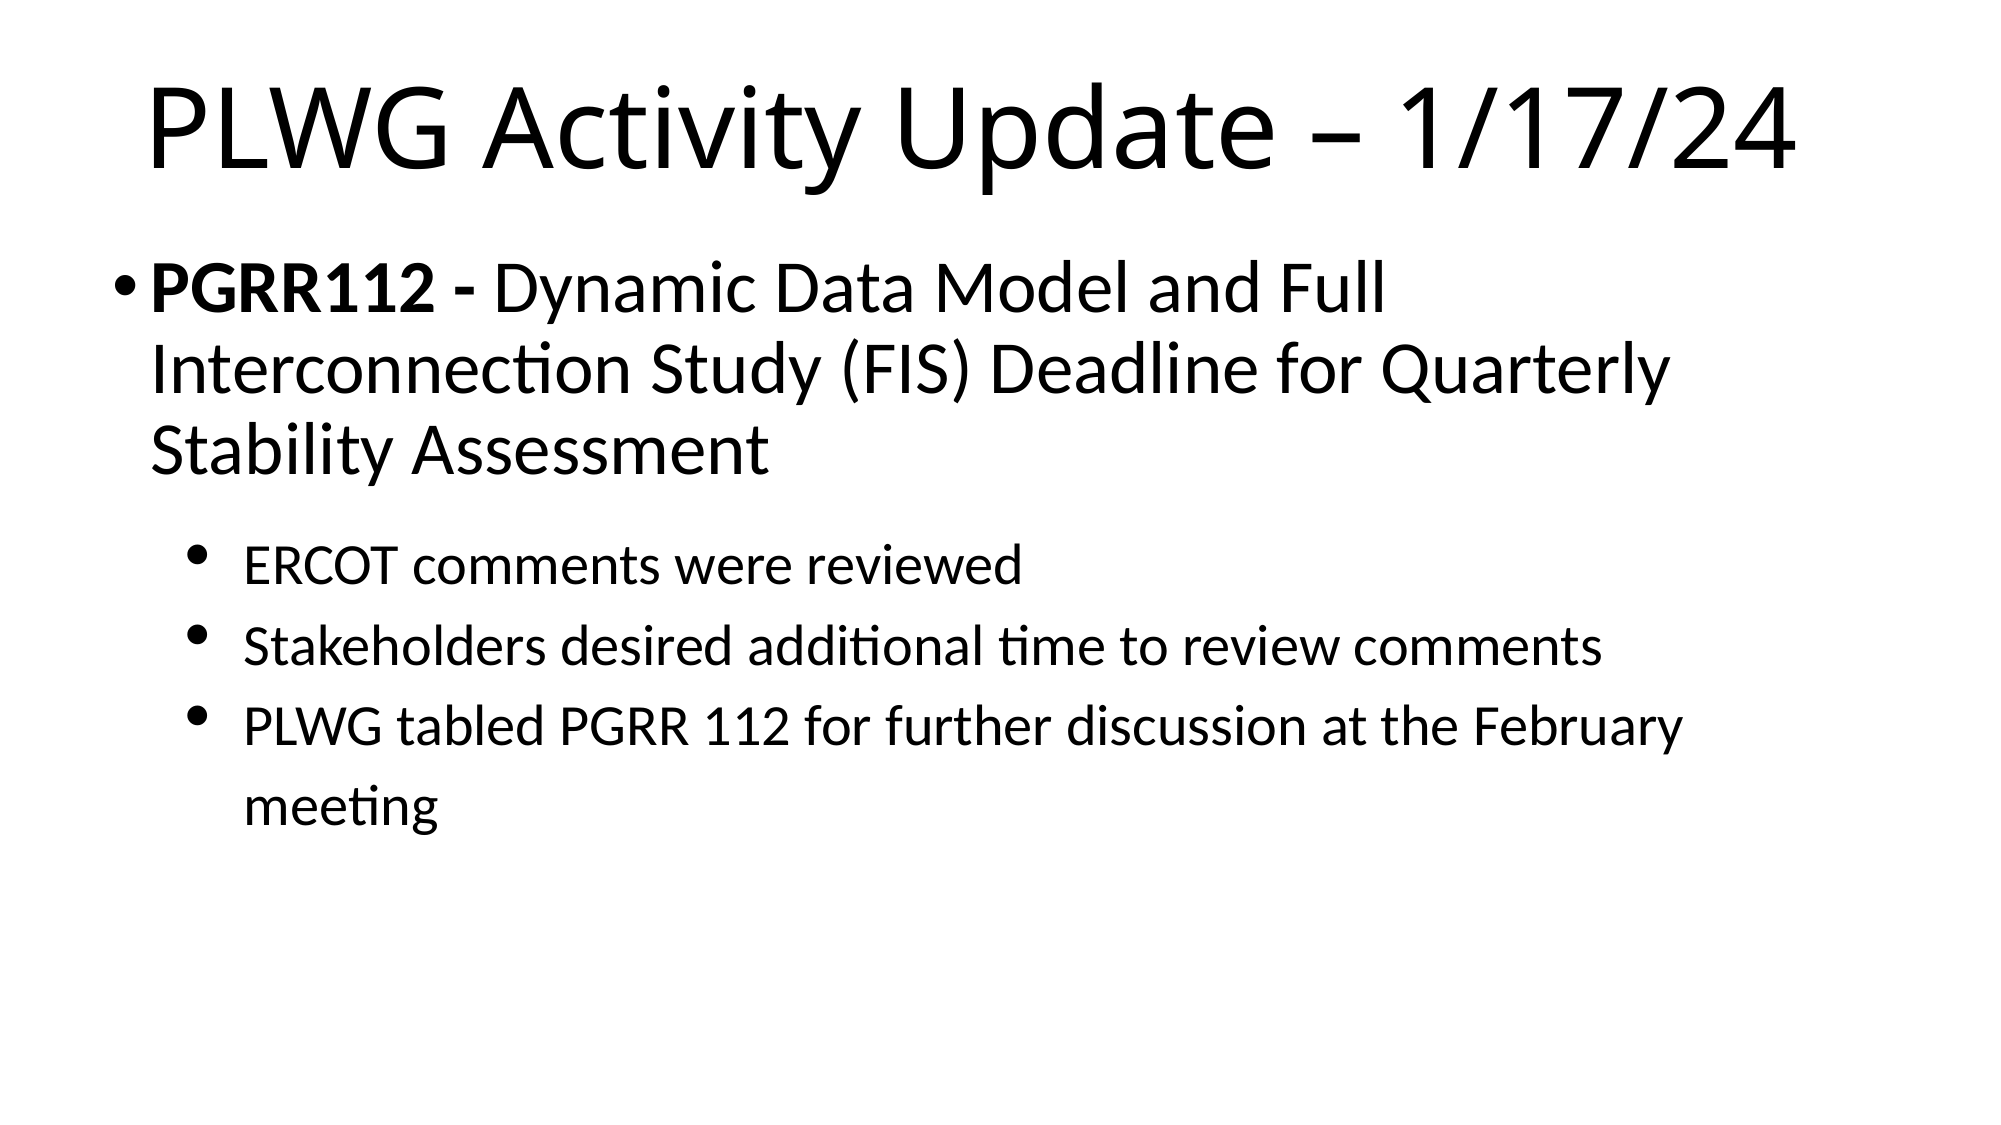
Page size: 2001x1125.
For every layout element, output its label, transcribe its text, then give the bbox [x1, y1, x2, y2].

list PGRR112 - Dynamic Data Model and Full Interconnection Study (FIS) Deadline for Quarterly Stability Assessment ERCOT comments were reviewed Stakeholders desired additional time to review comments PLWG tabled PGRR 112 for further discussion at the February meeting [97, 240, 1894, 1065]
title PLWG Activity Update – 1/17/24 [128, 23, 1854, 240]
